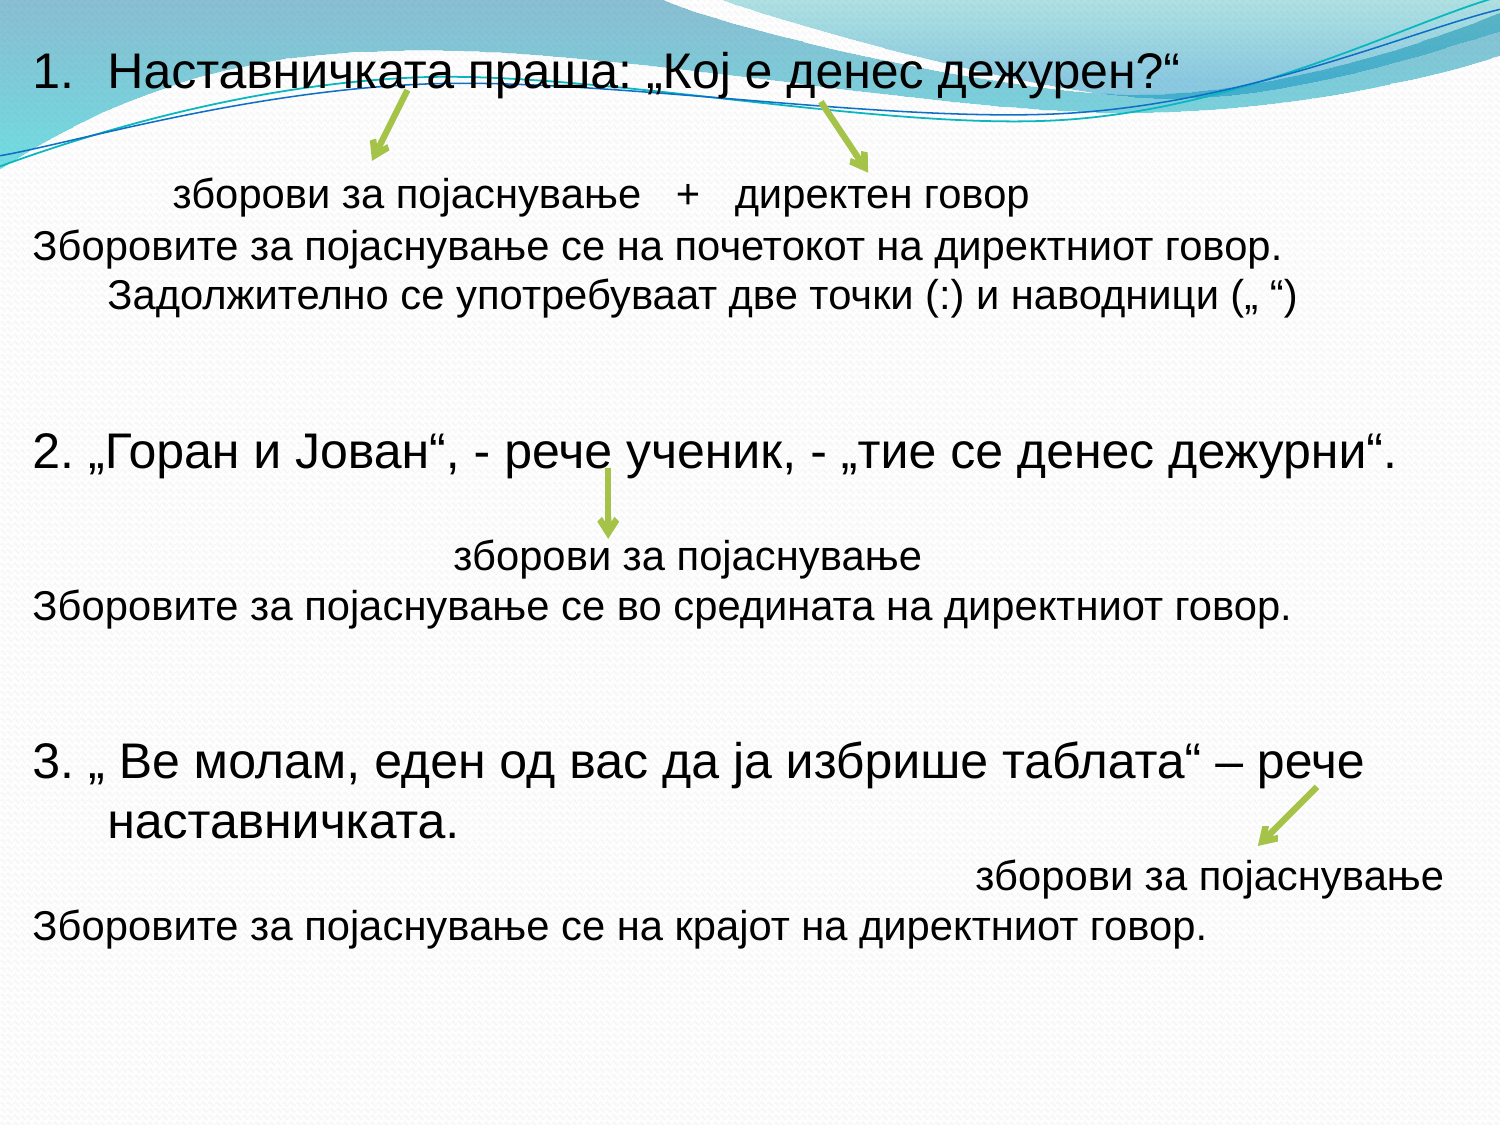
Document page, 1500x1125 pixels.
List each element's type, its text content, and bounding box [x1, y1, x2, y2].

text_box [820, 101, 869, 173]
text_box Наставничката праша: „Кој е денес дежурен?“ зборови за појаснување + директен говор Зборовите за појаснување се на почетокот на директниот говор. Задолжително се употребуваат две точки (:) и наводници („ “) 2. „Горан и Јован“, - рече ученик, - „тие се денес дежурни“. зборови за појаснување Зборовите за појаснување се во средината на директниот говор. 3. „ Ве молам, еден од вас да ја избрише таблата“ – рече наставничката. зборови за појаснување Зборовите за појаснување се на крајот на директниот говор. [17, 30, 1483, 1125]
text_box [371, 89, 408, 162]
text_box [1257, 786, 1318, 847]
